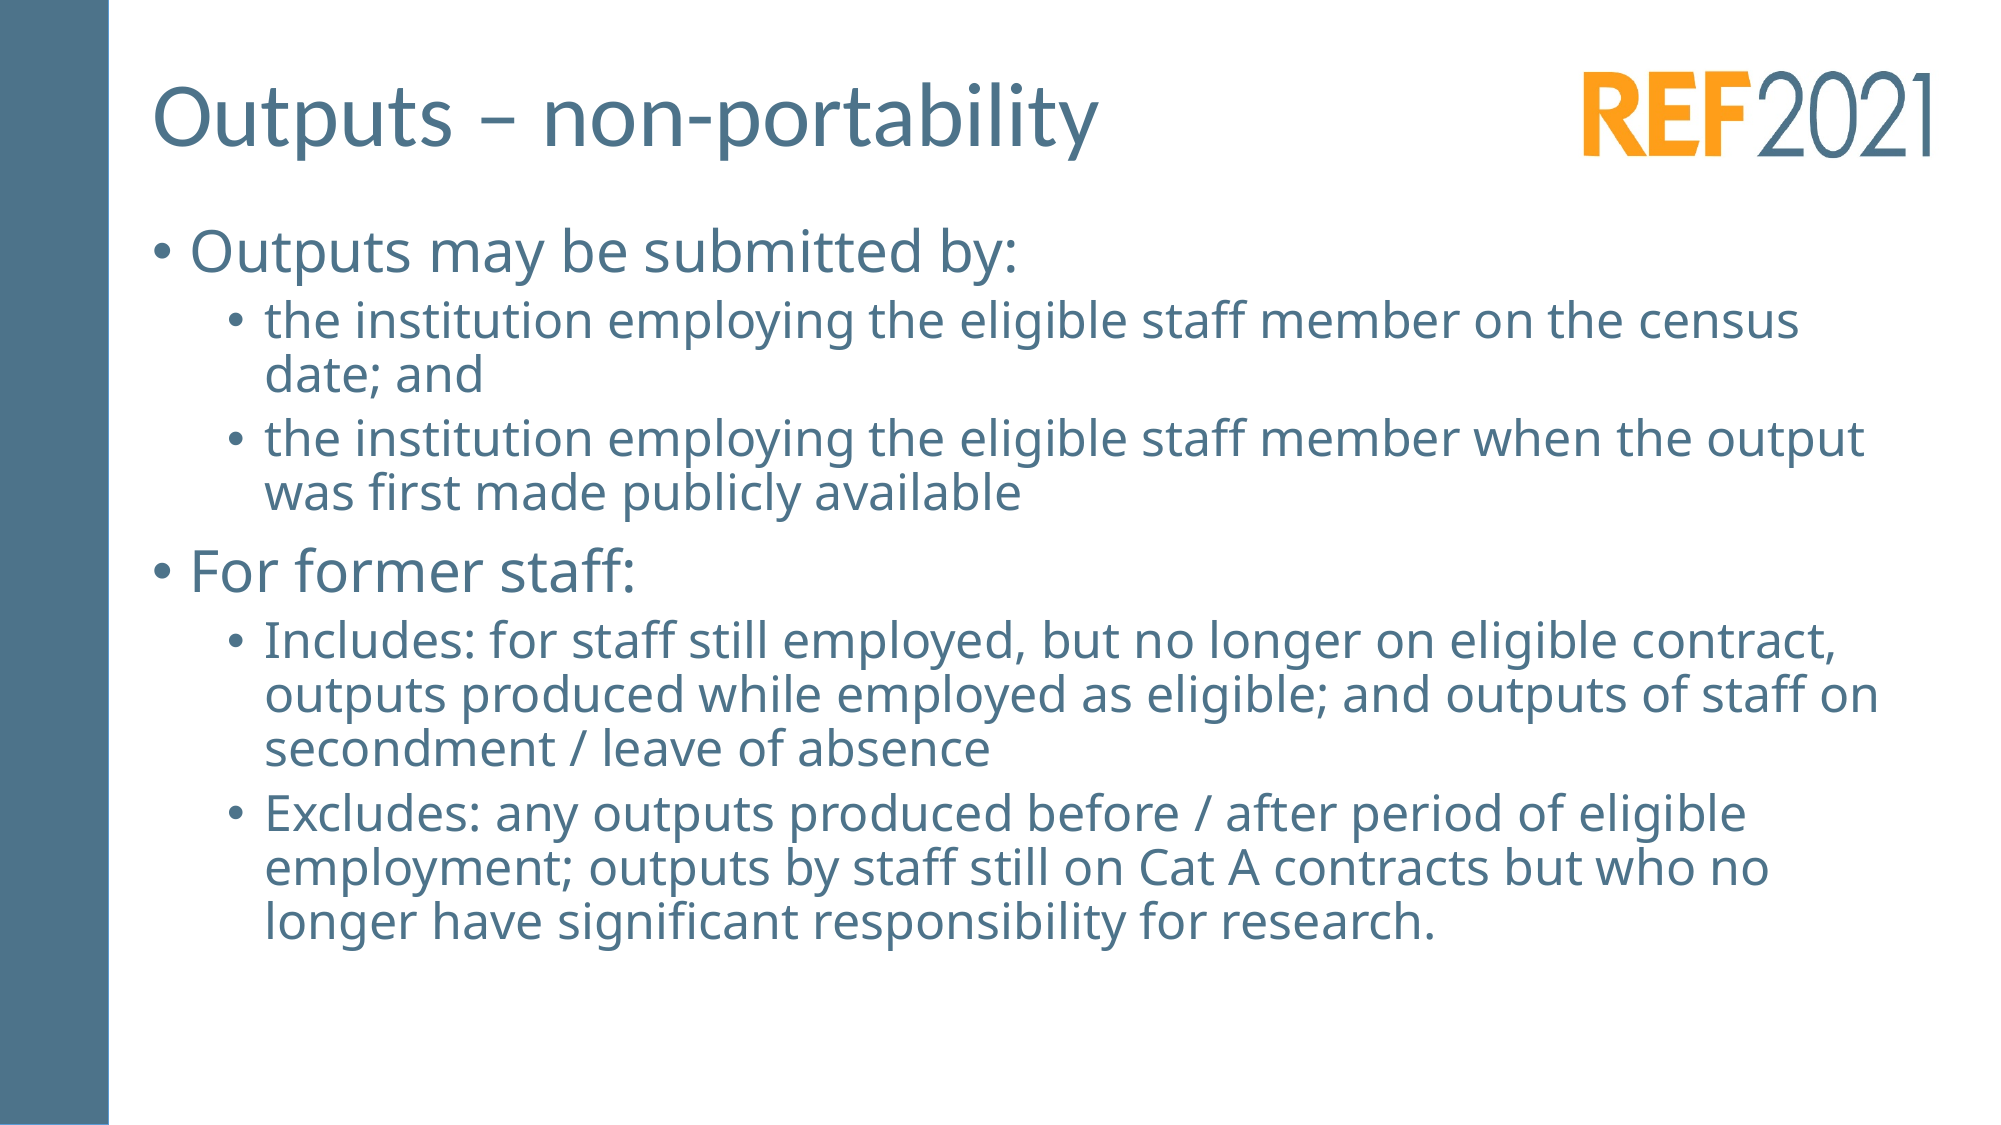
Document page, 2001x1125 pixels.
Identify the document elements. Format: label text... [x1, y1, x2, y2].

text_box Outputs may be submitted by: the institution employing the eligible staff member on the census date; and the institution employing the eligible staff member when the output was first made publicly available For former staff: Includes: for staff still employed, but no longer on eligible contract, outputs produced while employed as eligible; and outputs of staff on secondment / leave of absence Excludes: any outputs produced before / after period of eligible employment; outputs by staff still on Cat A contracts but who no longer have significant responsibility for research. [137, 214, 1908, 967]
text_box Outputs – non-portability [137, 59, 1863, 214]
picture [1578, 59, 1945, 171]
text_box [0, 0, 109, 1125]
